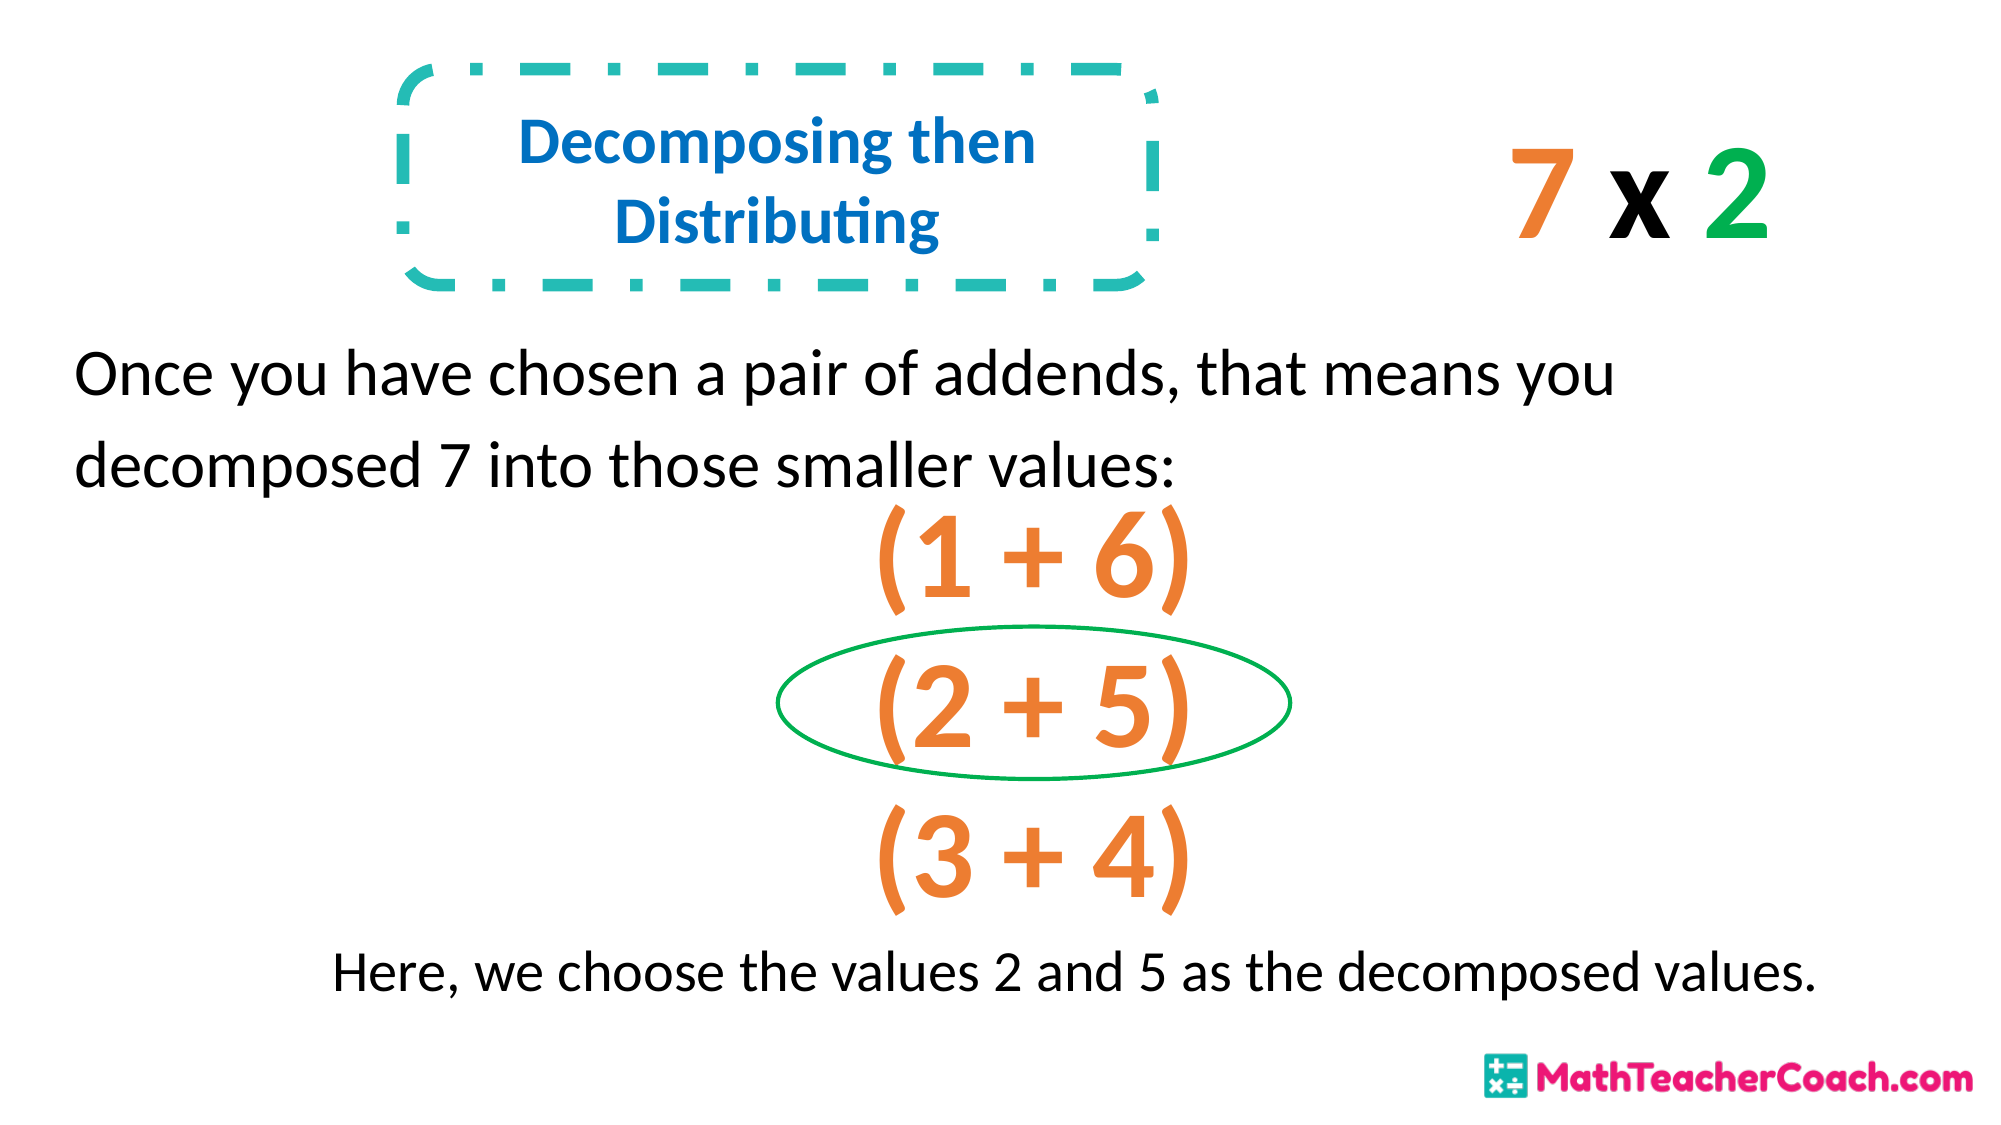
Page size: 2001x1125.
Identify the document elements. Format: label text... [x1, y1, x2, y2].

text_box Here, we choose the values 2 and 5 as the decomposed values. [317, 926, 1856, 1011]
text_box (1 + 6) (2 + 5) (3 + 4) [857, 732, 1273, 926]
text_box [777, 626, 1291, 780]
text_box 7 x 2 [1272, 69, 2000, 274]
picture [1478, 1047, 1977, 1102]
text_box Decomposing then Distributing [402, 69, 1153, 286]
text_box (1 + 6) (2 + 5) (3 + 4) [857, 464, 1273, 674]
text_box Once you have chosen a pair of addends, that means you decomposed 7 into those smaller values: [59, 309, 1918, 509]
